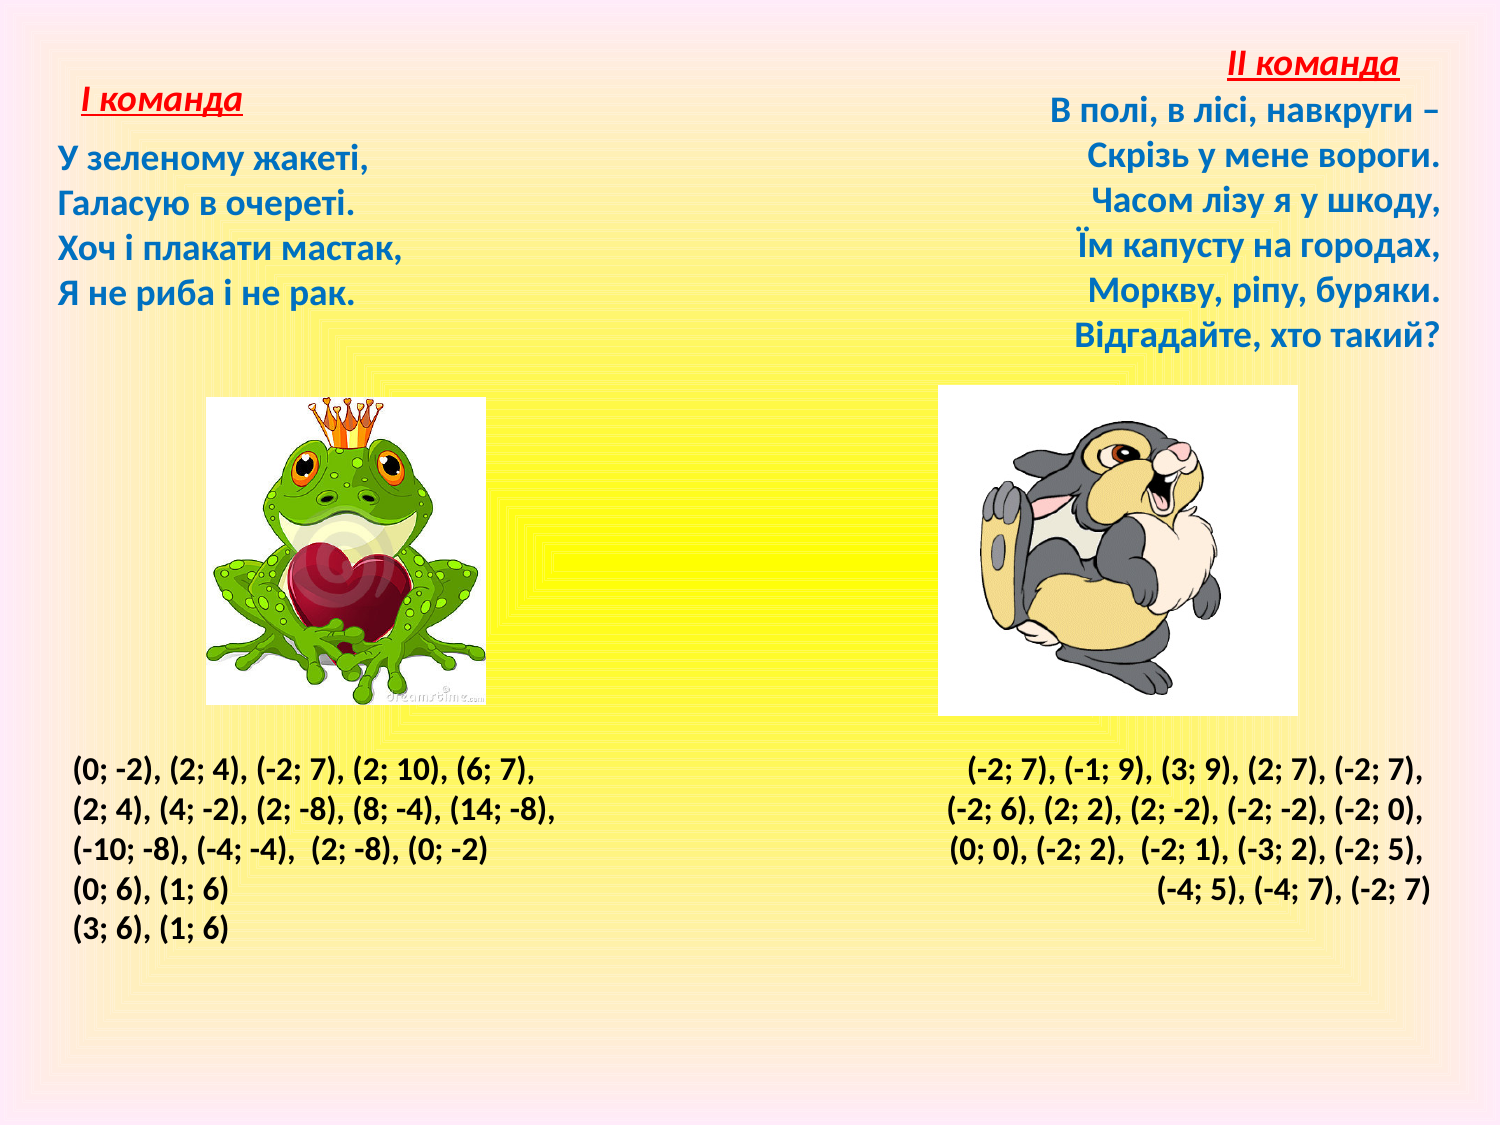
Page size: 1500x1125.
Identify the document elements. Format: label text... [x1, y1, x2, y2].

picture [938, 385, 1298, 716]
text_box І команда [65, 66, 259, 125]
text_box В полі, в лісі, навкруги – Скрізь у мене вороги. Часом лізу я у шкоду, Їм капусту на городах, Моркву, ріпу, буряки. Відгадайте, хто такий? [1035, 78, 1456, 363]
text_box ІІ команда [1211, 30, 1415, 78]
text_box (0; -2), (2; 4), (-2; 7), (2; 10), (6; 7), (2; 4), (4; -2), (2; -8), (8; -4), (14; -8), (-10; -8), (-4; -4), (2; -8), (0; -2) (0; 6), (1; 6) (3; 6), (1; 6) [57, 739, 579, 954]
picture [206, 396, 486, 705]
text_box У зеленому жакеті, Галасую в очереті. Хоч і плакати мастак, Я не риба і не рак. [43, 125, 419, 321]
text_box (-2; 7), (-1; 9), (3; 9), (2; 7), (-2; 7), (-2; 6), (2; 2), (2; -2), (-2; -2), (-2; 0), (0; 0), (-2; 2), (-2; 1), (-3; 2), (-2; 5), (-4; 5), (-4; 7), (-2; 7) [931, 739, 1447, 914]
